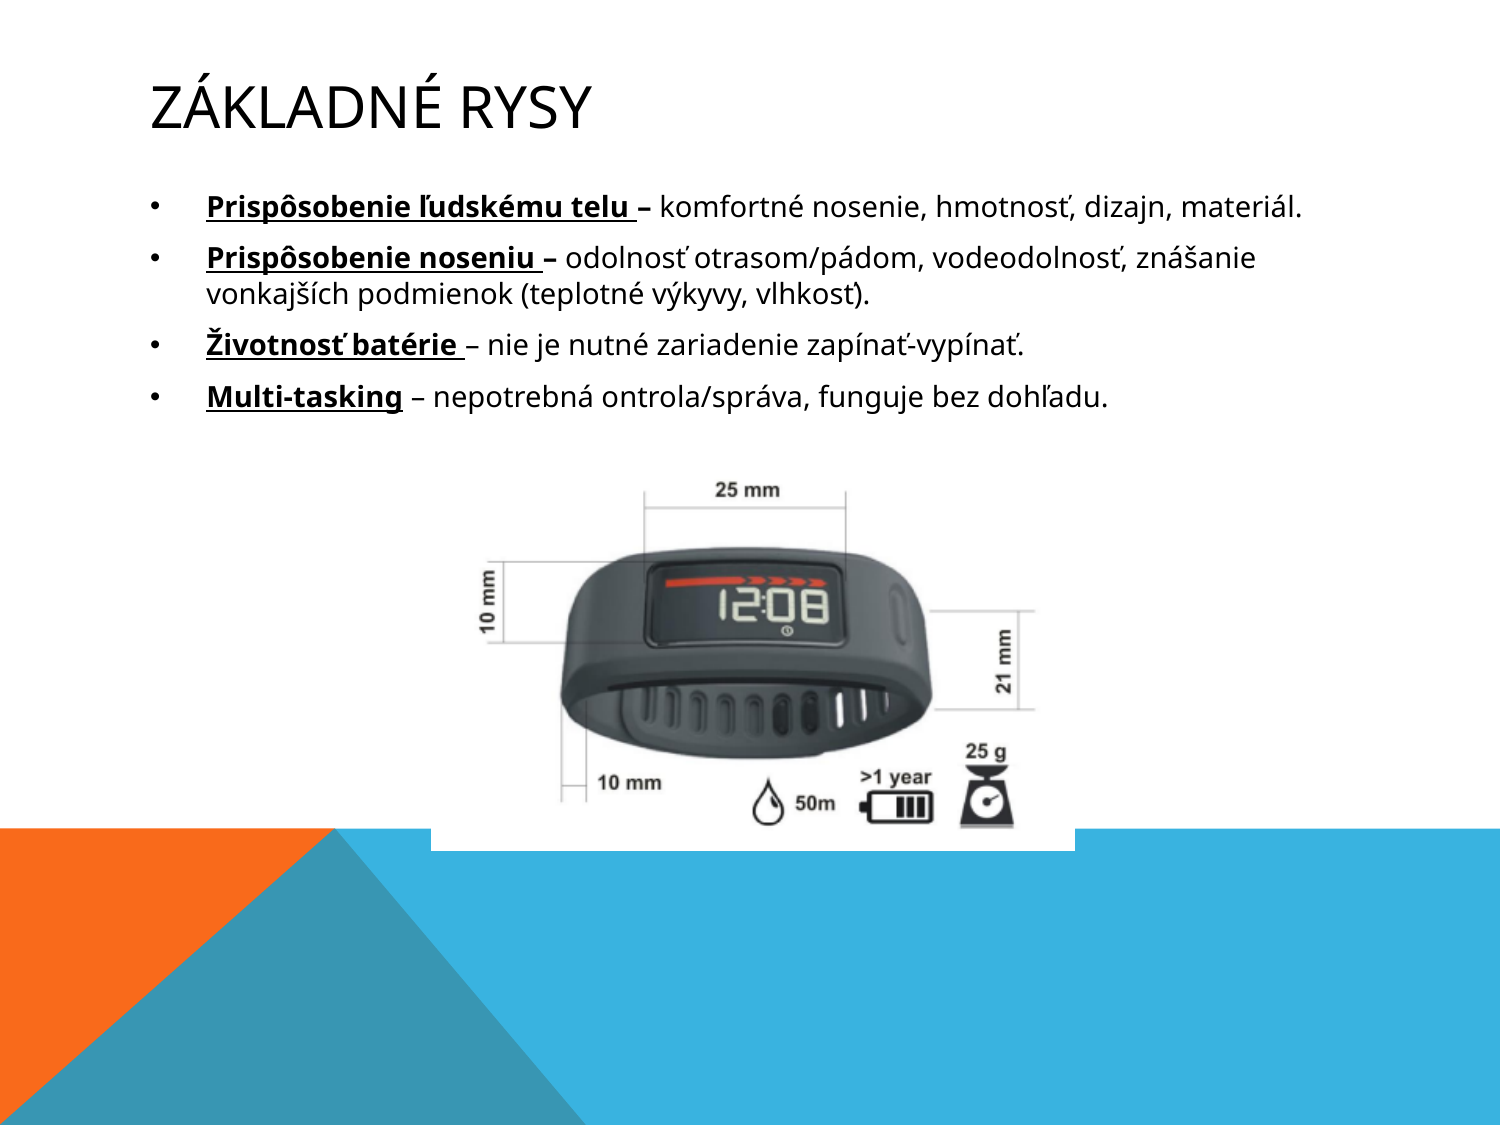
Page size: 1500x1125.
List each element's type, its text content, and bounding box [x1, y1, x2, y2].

list Prispôsobenie ľudskému telu – komfortné nosenie, hmotnosť, dizajn, materiál. Prispôsobenie noseniu – odolnosť otrasom/pádom, vodeodolnosť, znášanie vonkajších podmienok (teplotné výkyvy, vlhkosť). Životnosť batérie – nie je nutné zariadenie zapínať-vypínať. Multi-tasking – nepotrebná ontrola/správa, funguje bez dohľadu. [135, 180, 1369, 768]
picture [430, 444, 1076, 851]
title Základné rysy [135, 60, 1369, 150]
